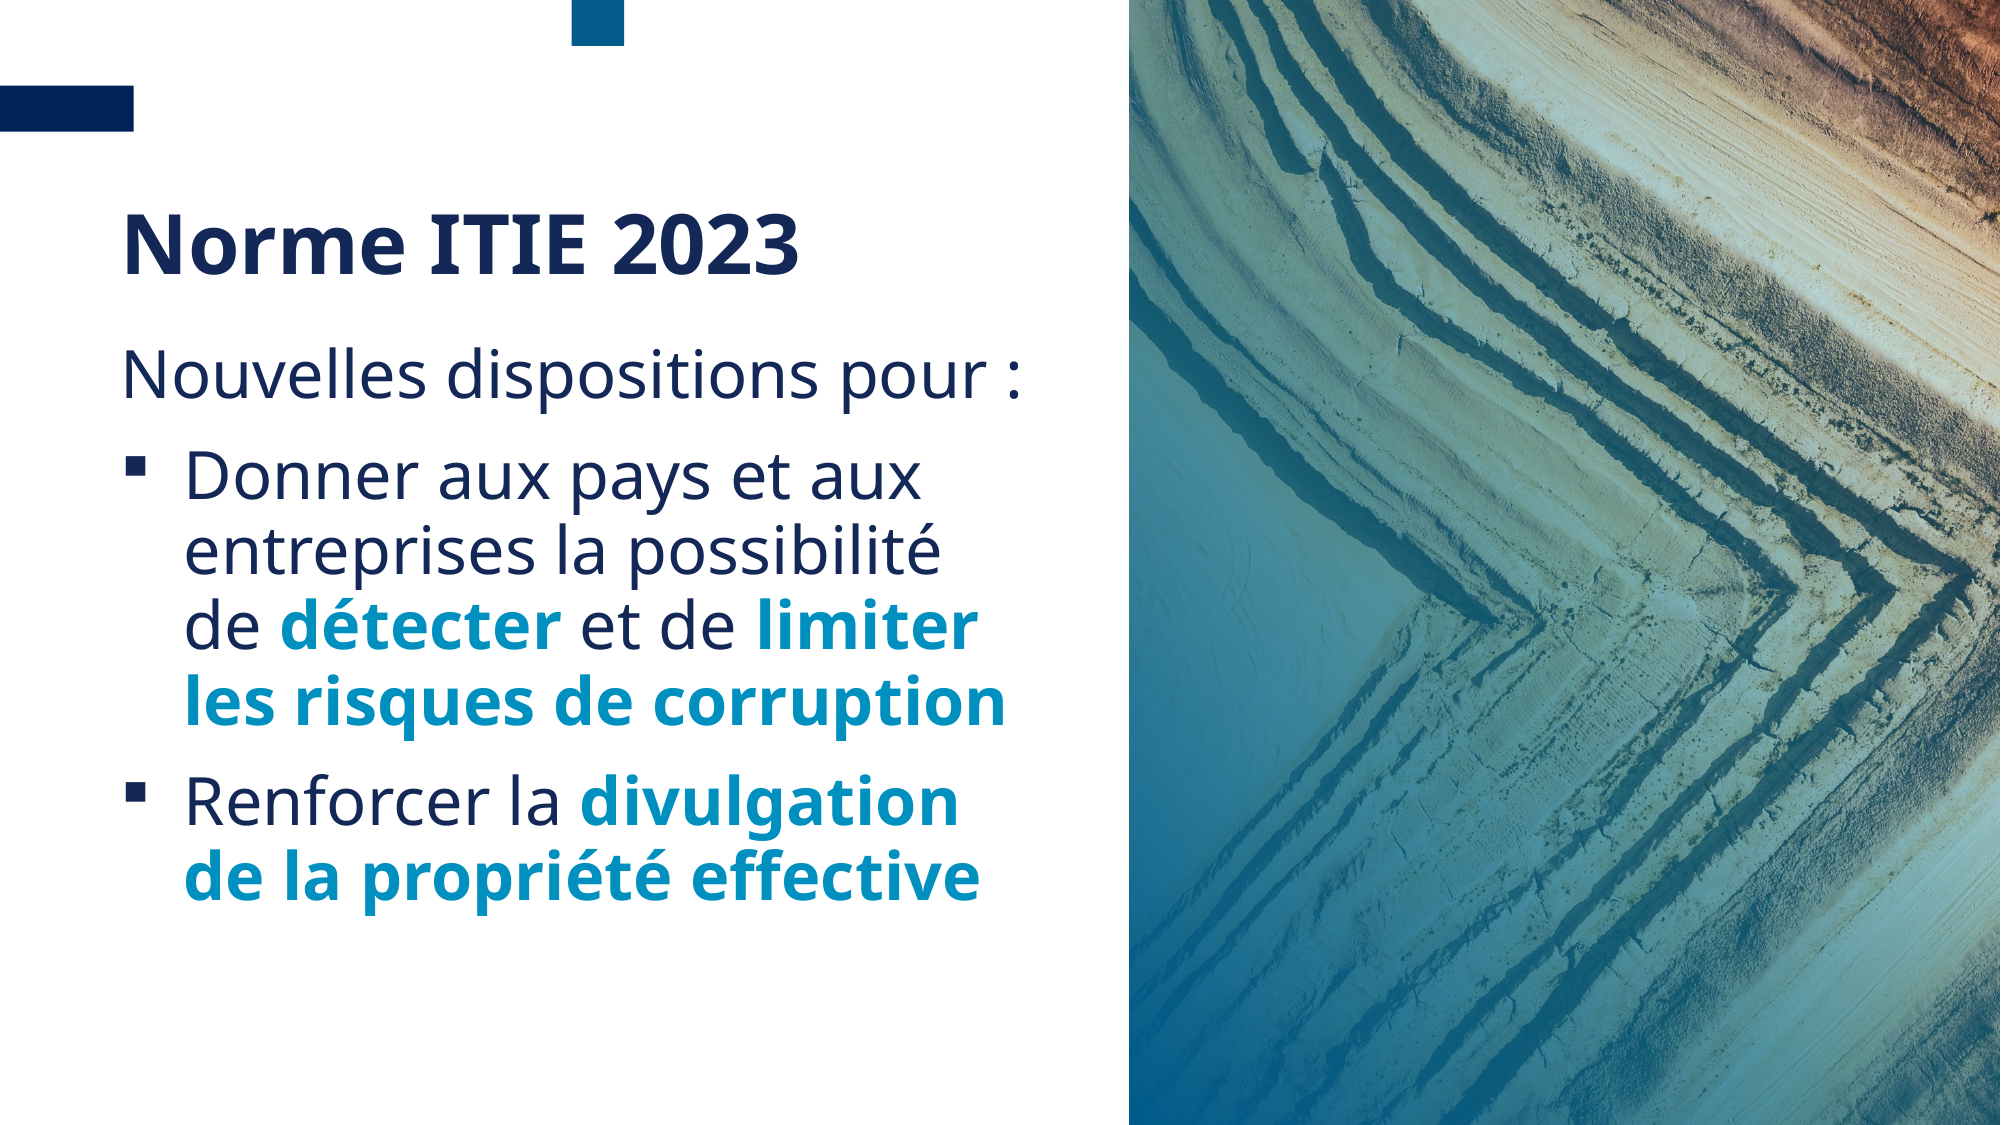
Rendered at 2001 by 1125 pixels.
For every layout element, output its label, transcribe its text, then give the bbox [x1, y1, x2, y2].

title Norme ITIE 2023 [105, 196, 1129, 307]
list Nouvelles dispositions pour : Donner aux pays et aux entreprises la possibilité de détecter et de limiter les risques de corruption Renforcer la divulgation de la propriété effective [105, 331, 1042, 1079]
picture [1129, 0, 2000, 1125]
